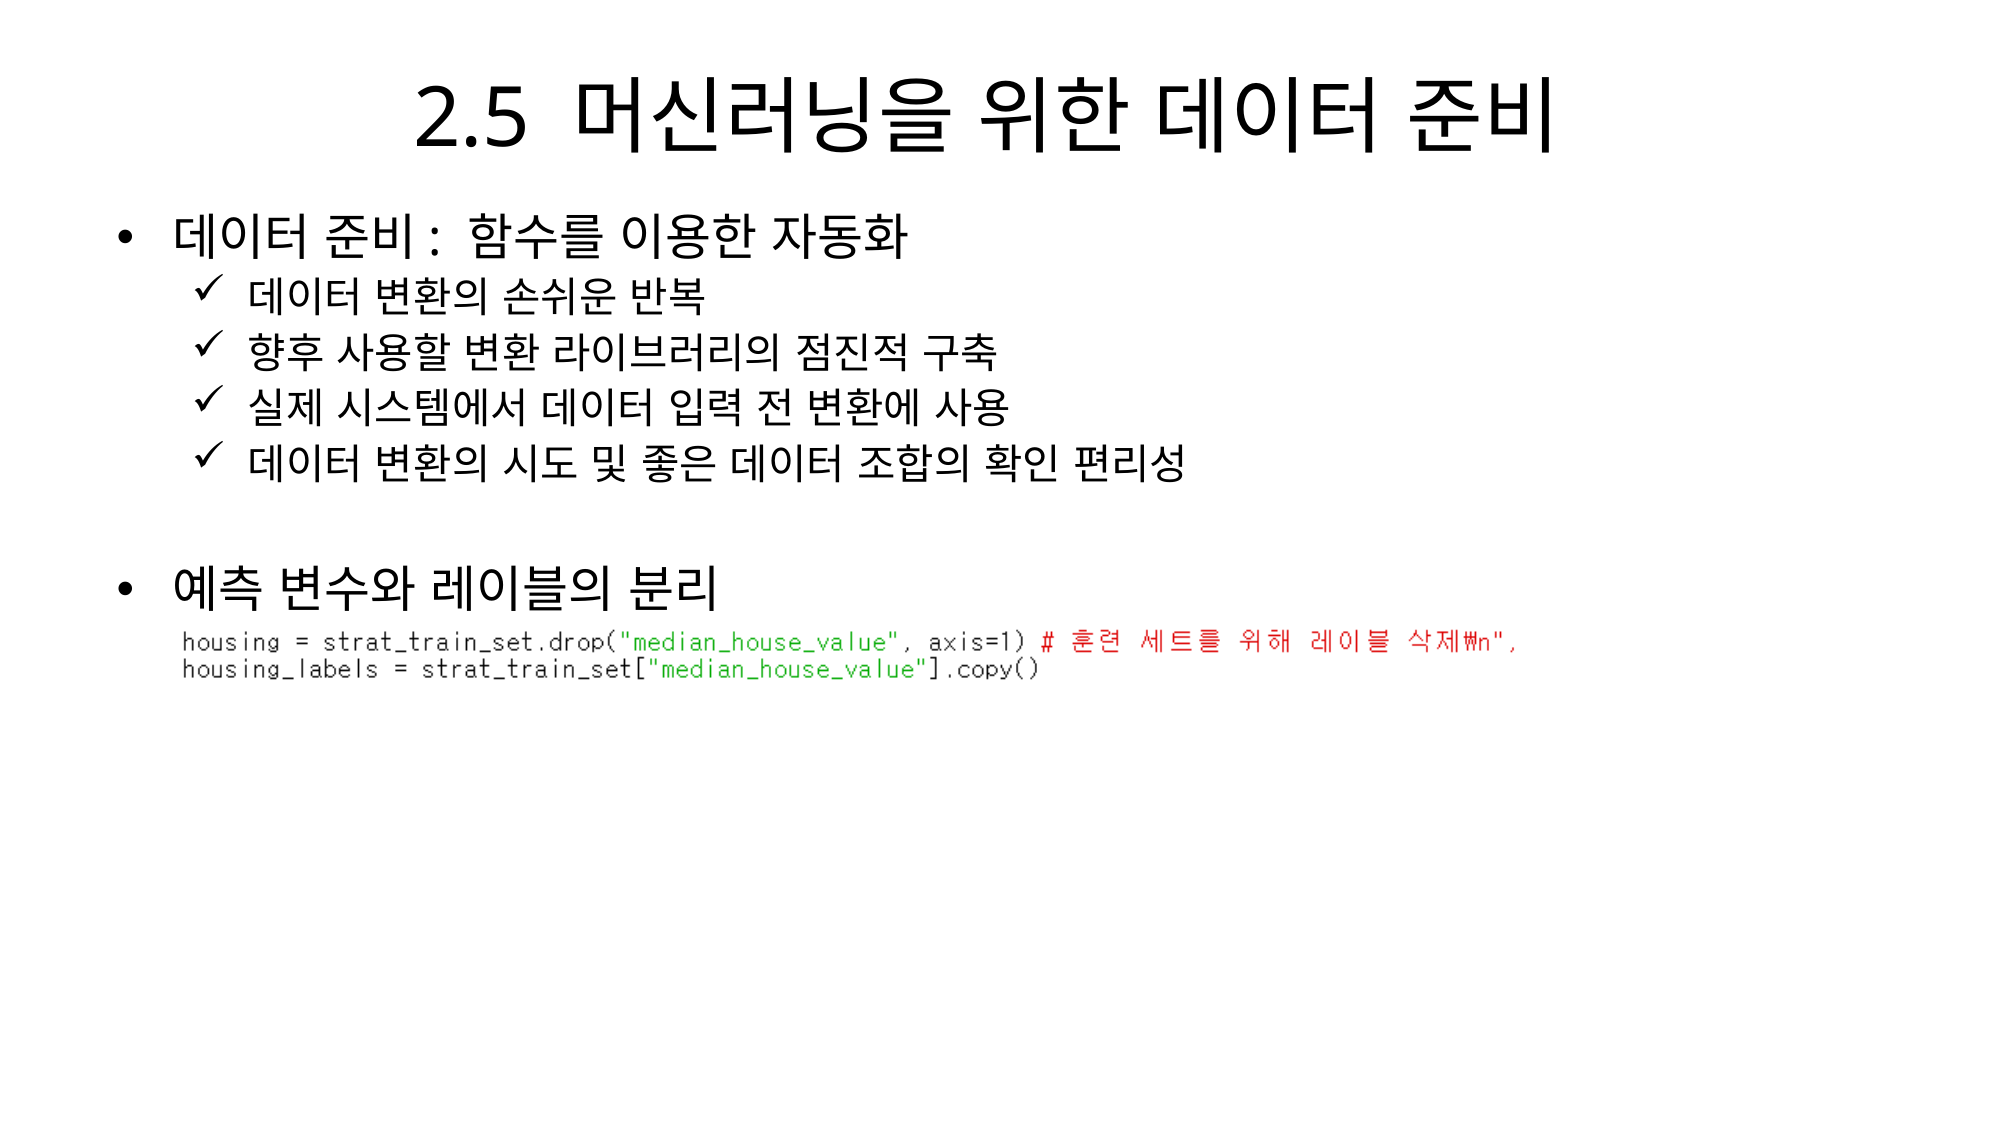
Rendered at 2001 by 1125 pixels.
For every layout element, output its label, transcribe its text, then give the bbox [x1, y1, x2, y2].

title 2.5 머신러닝을 위한 데이터 준비 [236, 49, 1737, 172]
subtitle 데이터 준비: 함수를 이용한 자동화 데이터 변환의 손쉬운 반복 향후 사용할 변환 라이브러리의 점진적 구축 실제 시스템에서 데이터 입력 전 변환에 사용 데이터 변환의 시도 및 좋은 데이터 조합의 확인 편리성 예측 변수와 레이블의 분리 [101, 204, 1872, 1050]
picture [175, 627, 1525, 689]
